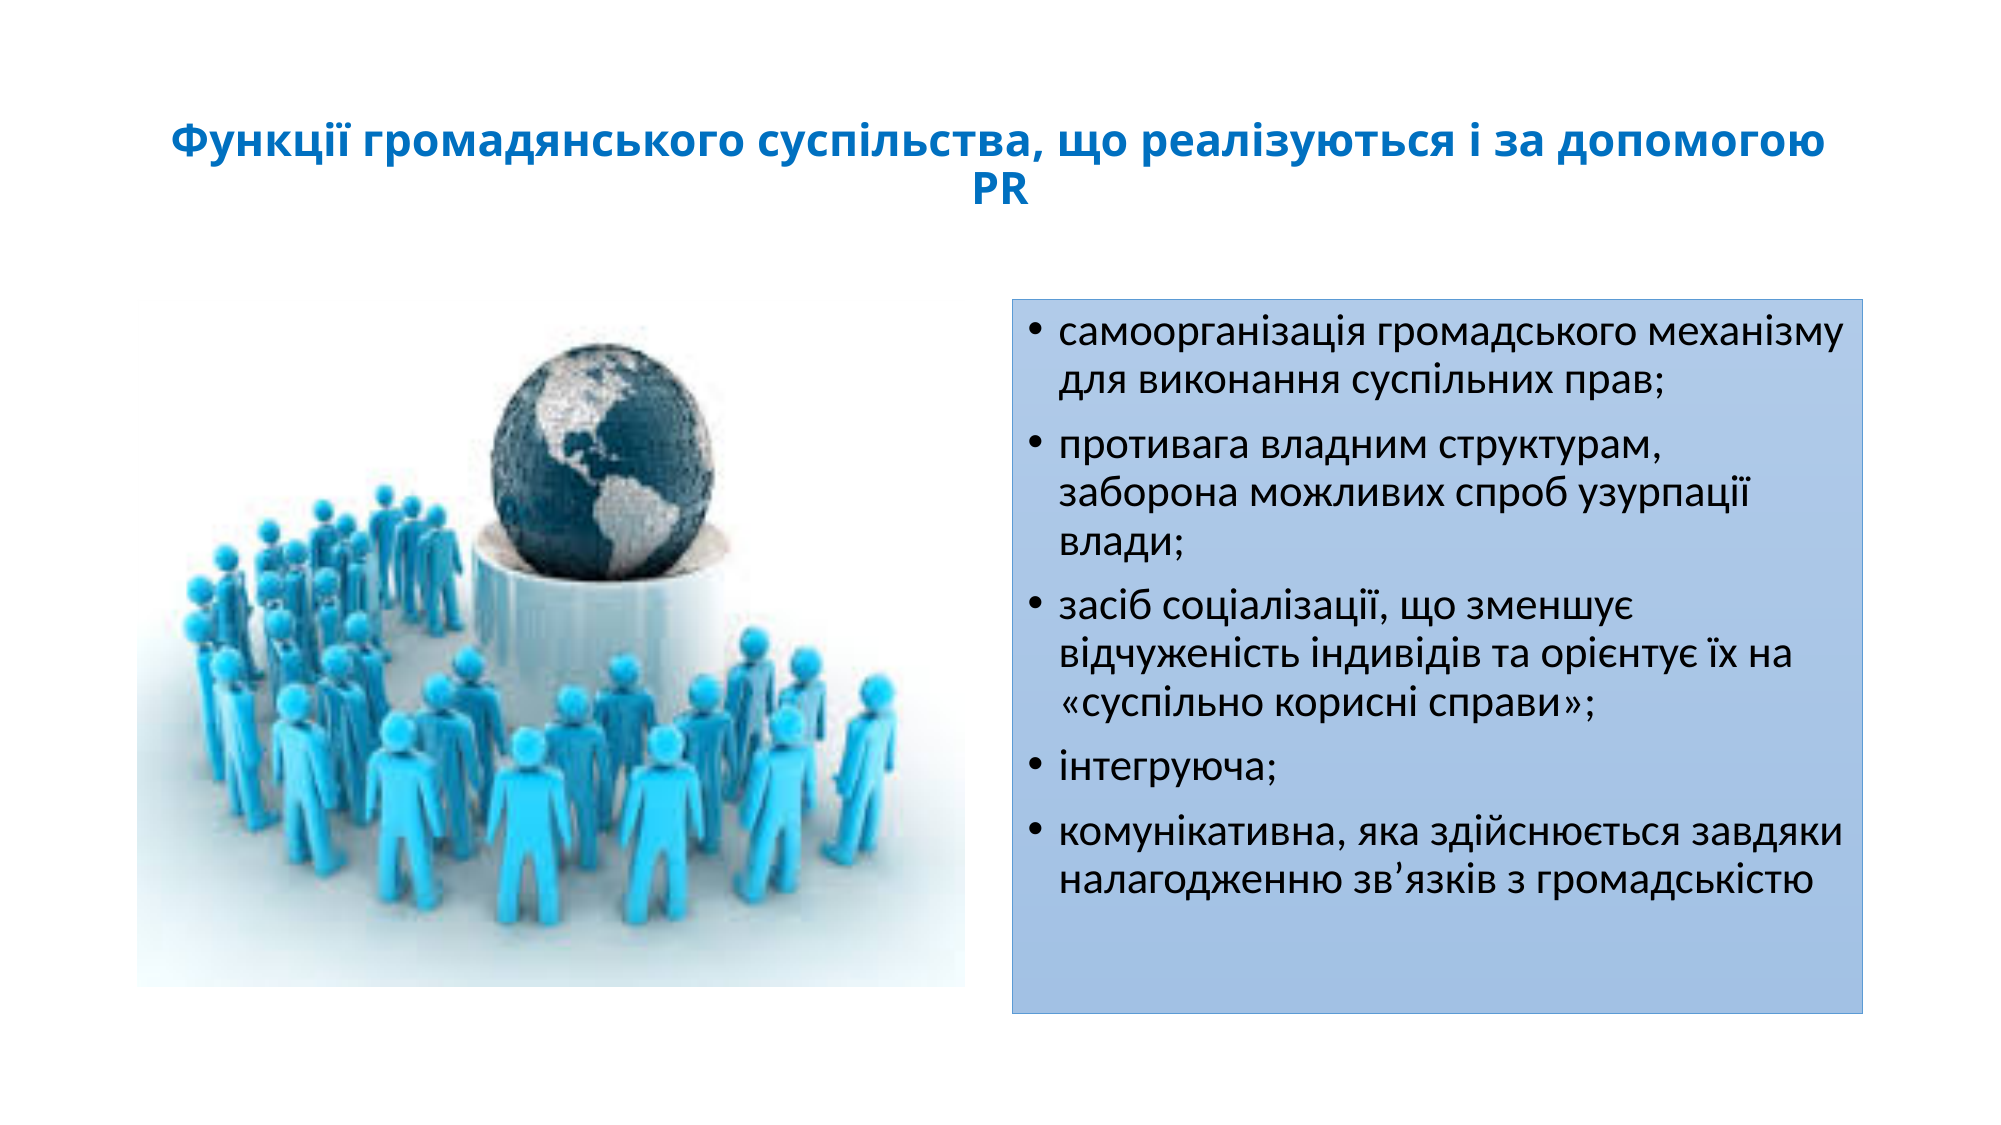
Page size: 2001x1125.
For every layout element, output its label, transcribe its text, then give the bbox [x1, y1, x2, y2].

list самоорганізація громадського механізму для виконання суспільних прав; противага владним структурам, заборона можливих спроб узурпації влади; засіб соціалізації, що зменшує відчуженість індивідів та орієнтує їх на «суспільно корисні справи»; інтегруюча; комунікативна, яка здійснюється завдяки налагодженню зв’язків з громадськістю [1012, 299, 1863, 1014]
title Функції громадянського суспільства, що реалізуються і за допомогою PR [137, 59, 1863, 278]
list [137, 299, 965, 988]
